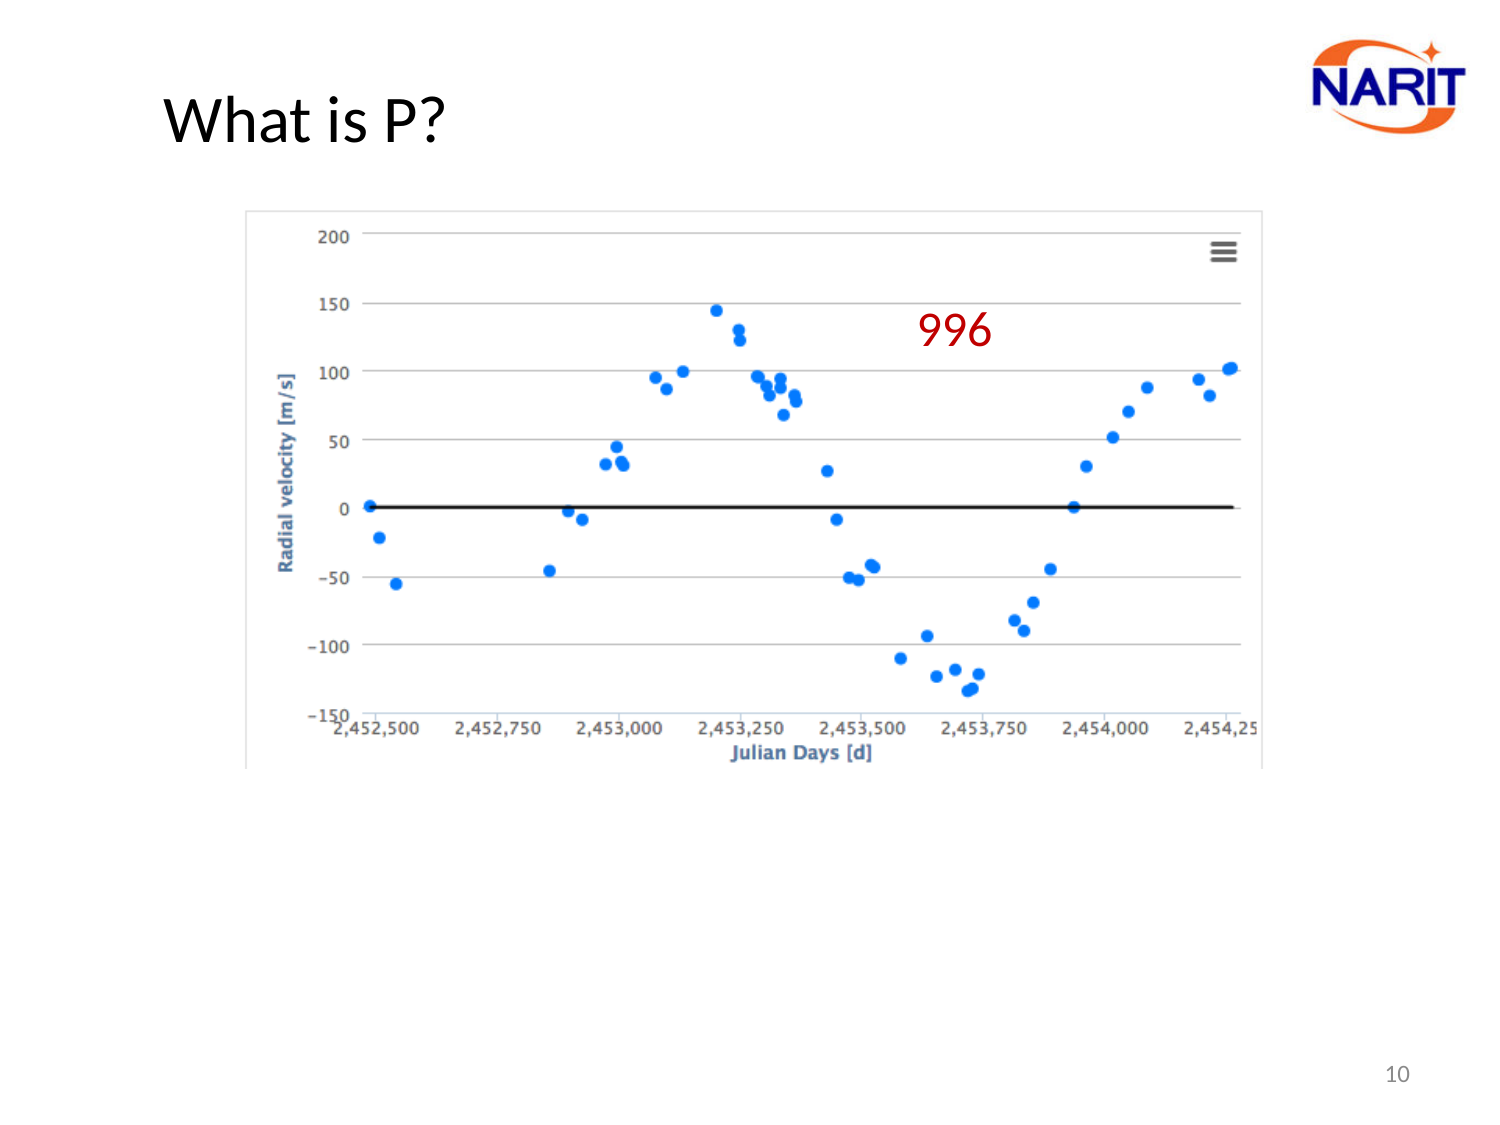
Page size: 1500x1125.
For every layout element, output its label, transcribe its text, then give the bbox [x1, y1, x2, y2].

picture [1305, 0, 1470, 182]
picture [233, 206, 1274, 769]
slide_number 10 [1074, 1042, 1425, 1103]
text_box What is P? [149, 67, 610, 163]
